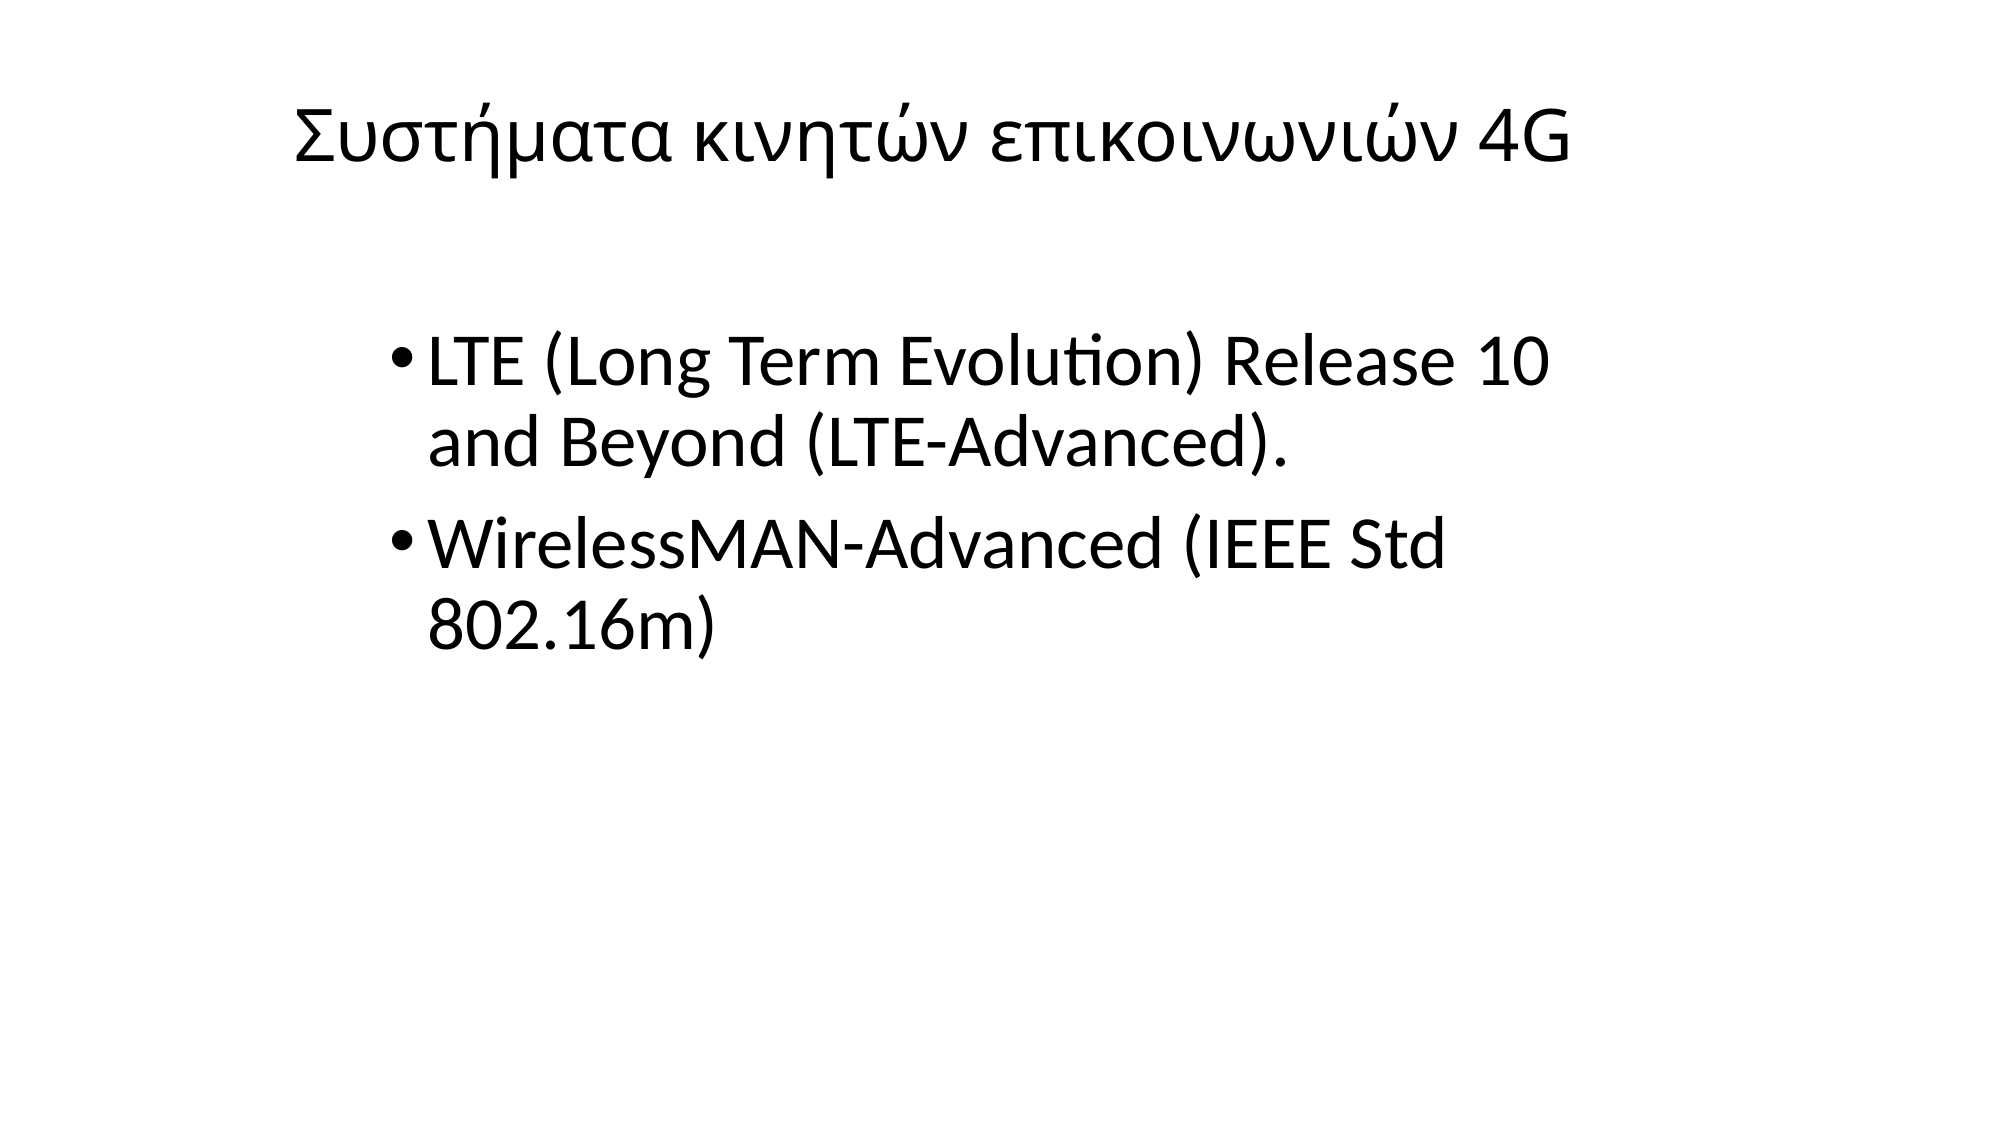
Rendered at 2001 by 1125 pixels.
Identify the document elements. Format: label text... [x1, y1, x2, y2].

title Συστήματα κινητών επικοινωνιών 4G [279, 42, 1750, 185]
list LTE (Long Term Evolution) Release 10 and Beyond (LTE-Advanced). WirelessMAN-Advanced (IEEE Std 802.16m) [375, 313, 1688, 965]
